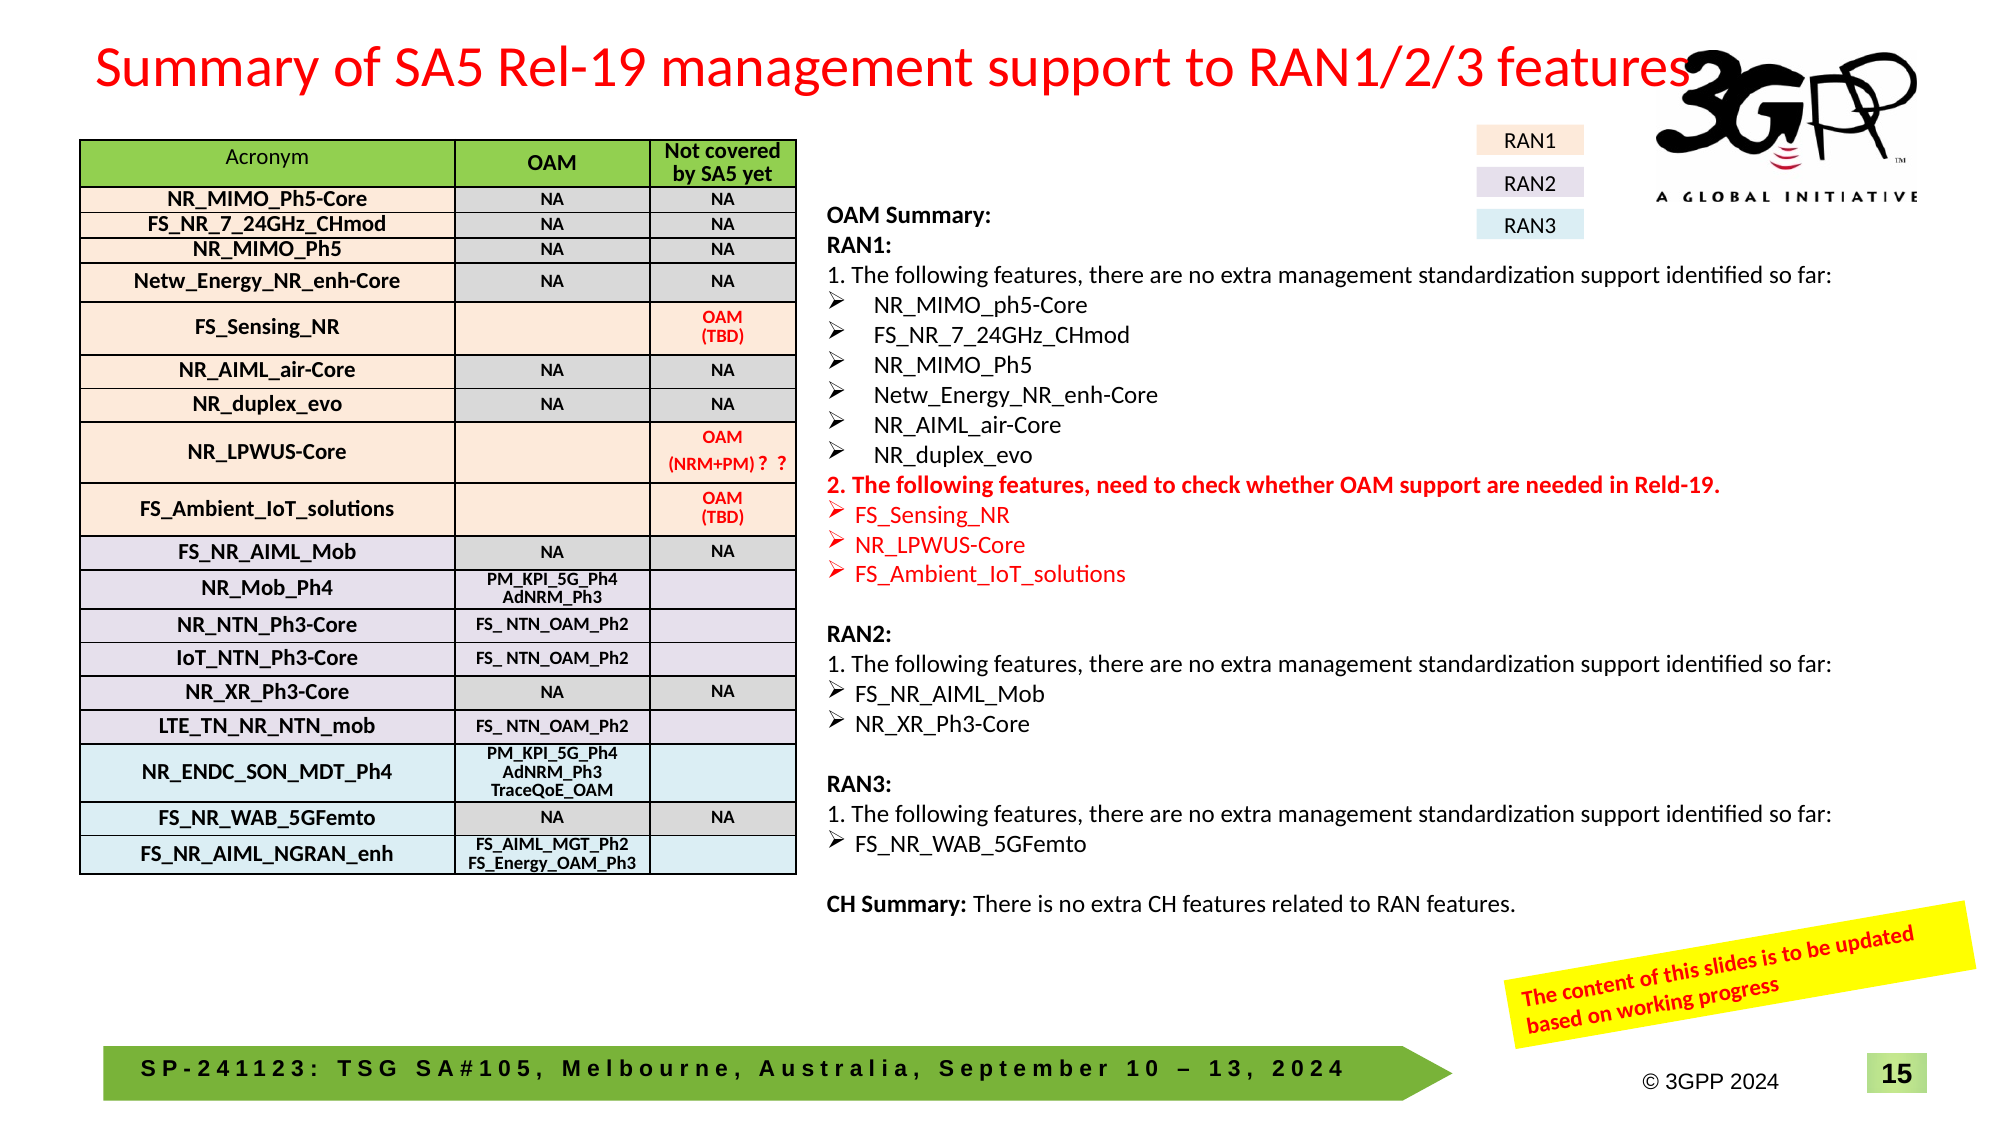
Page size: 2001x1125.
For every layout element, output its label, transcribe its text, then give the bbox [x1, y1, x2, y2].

table_cell PM_KPI_5G_Ph4 AdNRM_Ph3 TraceQoE_OAM [456, 745, 649, 801]
table_cell NR_AIML_air-Core [81, 356, 454, 388]
table_cell FS_AIML_MGT_Ph2 FS_Energy_OAM_Ph3 [456, 836, 649, 873]
table_cell NA [651, 537, 795, 569]
table_cell OAM (NRM+PM)？？ [651, 423, 795, 482]
text_box The content of this slides is to be updated based on working progress [1503, 900, 1977, 1050]
table_cell NA [456, 537, 649, 569]
text_box RAN2 [1475, 165, 1586, 191]
table_cell FS_NR_AIML_NGRAN_enh [81, 836, 454, 873]
table_cell FS_ NTN_OAM_Ph2 [456, 643, 649, 675]
table_cell NA [651, 188, 795, 212]
table_header OAM [456, 141, 649, 186]
table_cell NR_MIMO_Ph5 [81, 239, 454, 262]
table_cell FS_Sensing_NR [81, 303, 454, 354]
table_cell NR_LPWUS-Core [81, 423, 454, 482]
text_box RAN1 [1475, 123, 1586, 157]
table_cell NA [456, 239, 649, 262]
table_cell TS 32.240/255/256 [1867, 1053, 1927, 1093]
table_cell IoT_NTN_Ph3-Core [81, 643, 454, 675]
table_cell NA [651, 239, 795, 262]
table_header Not covered by SA5 yet [651, 141, 795, 186]
table_cell FS_NR_WAB_5GFemto [81, 803, 454, 835]
text_box OAM Summary: RAN1: 1. The following features, there are no extra management standardization support identified so far: NR_MIMO_ph5-Core FS_NR_7_24GHz_CHmod NR_MIMO_Ph5 Netw_Energy_NR_enh-Core NR_AIML_air-Core NR_duplex_evo 2. The following features, need to check whether OAM support are needed in Reld-19. FS_Sensing_NR NR_LPWUS-Core FS_Ambient_IoT_solutions RAN2: 1. The following features, there are no extra management standardization support identified so far: FS_NR_AIML_Mob NR_XR_Ph3-Core RAN3: 1. The following features, there are no extra management standardization support identified so far: FS_NR_WAB_5GFemto CH Summary: There is no extra CH features related to RAN features. [812, 191, 1942, 925]
table_cell [456, 484, 649, 535]
table_cell NA [456, 264, 649, 301]
table_cell NA [456, 213, 649, 237]
table_cell NA [651, 677, 795, 709]
table_cell LTE_TN_NR_NTN_mob [81, 711, 454, 743]
picture [1656, 50, 1917, 191]
table_cell NA [456, 677, 649, 709]
table_cell OAM (TBD) [651, 484, 795, 535]
table_cell NA [456, 389, 649, 421]
table_cell [651, 836, 795, 873]
table_cell FS_NR_AIML_Mob [81, 537, 454, 569]
table_cell NA [456, 188, 649, 212]
table_cell NR_duplex_evo [81, 389, 454, 421]
table_cell NR_MIMO_Ph5-Core [81, 188, 454, 212]
table_cell NR_Mob_Ph4 [81, 571, 454, 608]
table_cell PM_KPI_5G_Ph4 AdNRM_Ph3 [456, 571, 649, 608]
table_cell [651, 711, 795, 743]
table_cell NA [651, 264, 795, 301]
table_cell [651, 643, 795, 675]
table_header Acronym [81, 141, 454, 186]
table_cell FS_NR_7_24GHz_CHmod [81, 213, 454, 237]
table_cell OAM (TBD) [651, 303, 795, 354]
table_cell FS_ NTN_OAM_Ph2 [456, 711, 649, 743]
table_cell NA [651, 803, 795, 835]
table_cell NR_NTN_Ph3-Core [81, 610, 454, 642]
table_cell NA [456, 803, 649, 835]
table_cell NR_ENDC_SON_MDT_Ph4 [81, 745, 454, 801]
table_cell [651, 610, 795, 642]
table_cell [456, 303, 649, 354]
table_cell FS_ NTN_OAM_Ph2 [456, 610, 649, 642]
table_cell [456, 423, 649, 482]
table_cell NA [651, 389, 795, 421]
table_cell [651, 745, 795, 801]
table_cell NA [651, 213, 795, 237]
table_cell NR_XR_Ph3-Core [81, 677, 454, 709]
table_cell FS_Ambient_IoT_solutions [81, 484, 454, 535]
table_cell NA [651, 356, 795, 388]
table_cell [651, 571, 795, 608]
table_cell NA [456, 356, 649, 388]
table_cell Netw_Energy_NR_enh-Core [81, 264, 454, 301]
text_box Summary of SA5 Rel-19 management support to RAN1/2/3 features [80, 14, 1859, 113]
